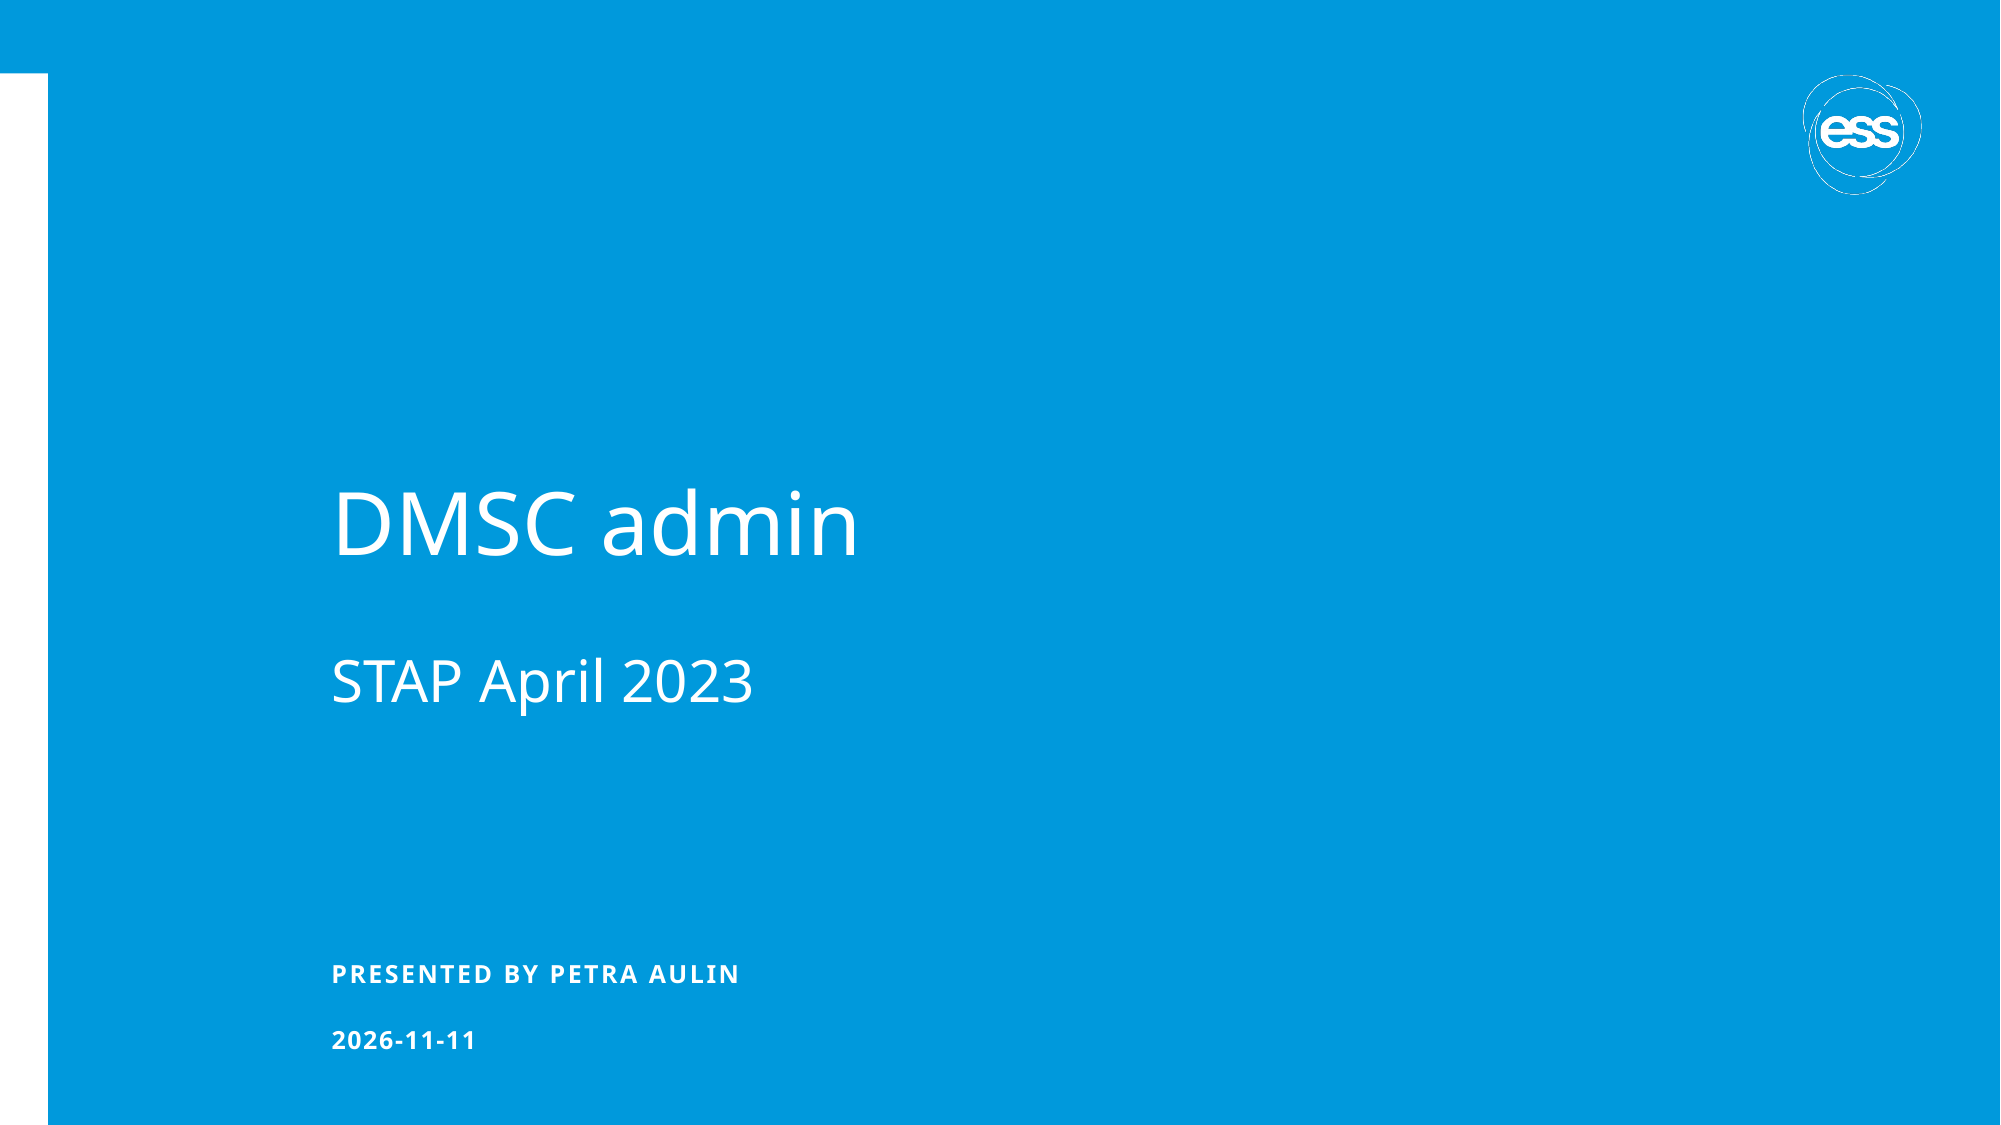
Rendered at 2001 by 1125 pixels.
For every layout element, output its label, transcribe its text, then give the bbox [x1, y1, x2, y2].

list PRESENTED BY Petra Aulin [316, 919, 1349, 995]
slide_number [316, 1003, 845, 1079]
subtitle STAP April 2023 [316, 637, 1734, 789]
title DMSC admin [316, 189, 1734, 581]
